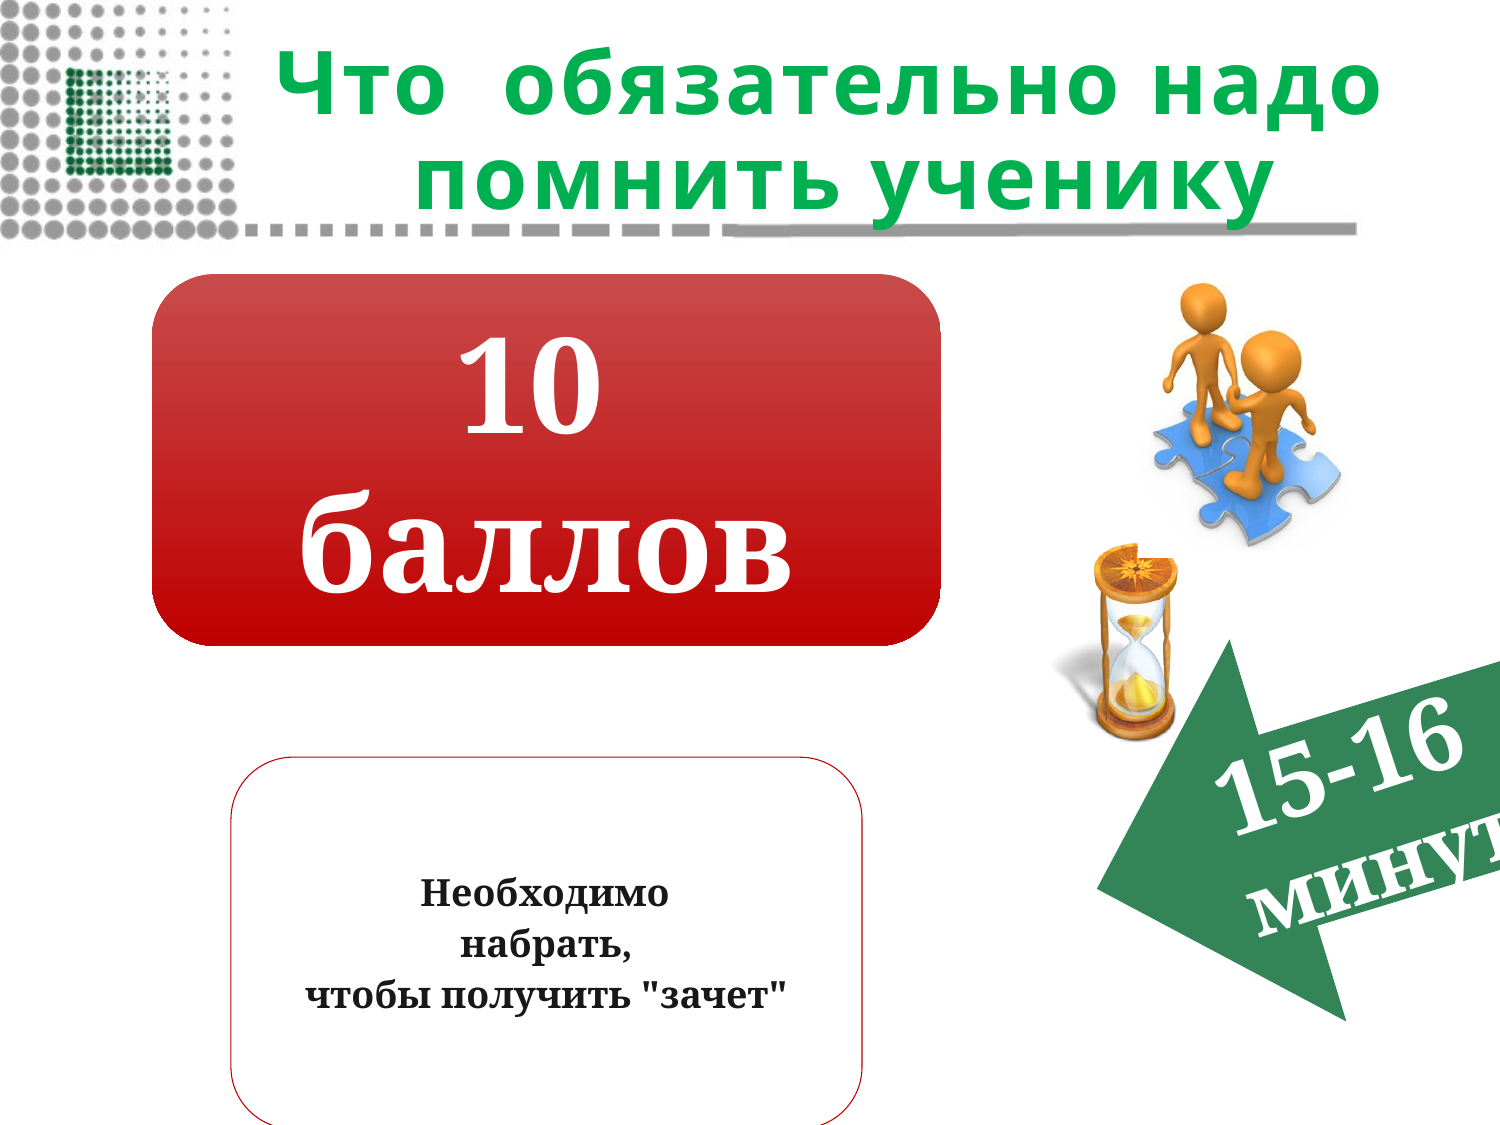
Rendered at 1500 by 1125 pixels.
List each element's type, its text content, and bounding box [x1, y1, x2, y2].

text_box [53, 274, 1040, 1125]
text_box [1495, 661, 1500, 676]
text_box [1096, 753, 1237, 964]
picture [0, 0, 1500, 1125]
title Что обязательно надо помнить ученику [218, 0, 1471, 267]
text_box [1247, 944, 1347, 1022]
text_box [1194, 639, 1254, 738]
text_box 15-16 минут [1167, 642, 1500, 971]
